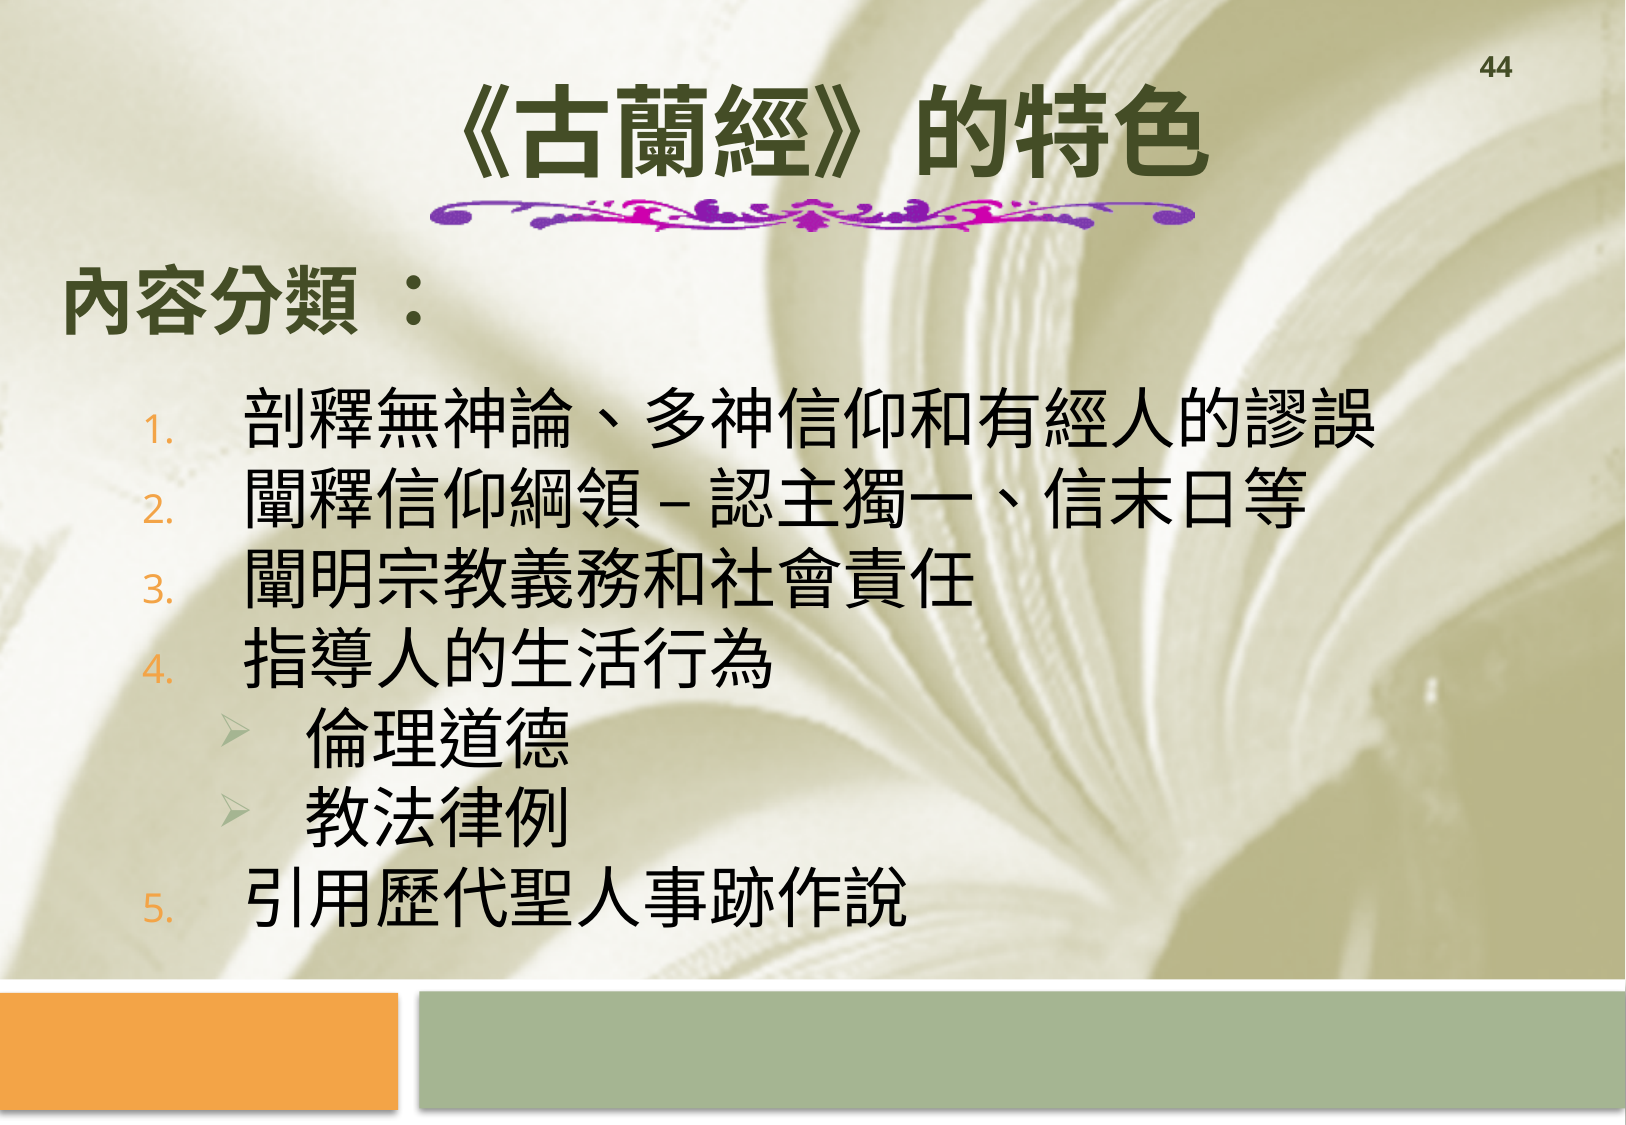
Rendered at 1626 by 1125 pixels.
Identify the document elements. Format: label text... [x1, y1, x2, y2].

list 剖釋無神論、多神信仰和有經人的謬誤 闡釋信仰綱領 – 認主獨一、信末日等 闡明宗教義務和社會責任 指導人的生活行為 倫理道德 教法律例 引用歷代聖人事跡作說 [127, 369, 1575, 1064]
text_box 內容分類 ： [44, 246, 533, 352]
title 《古蘭經》的特色 [133, 62, 1492, 197]
picture [429, 199, 1196, 232]
slide_number 44 [1421, 37, 1571, 100]
